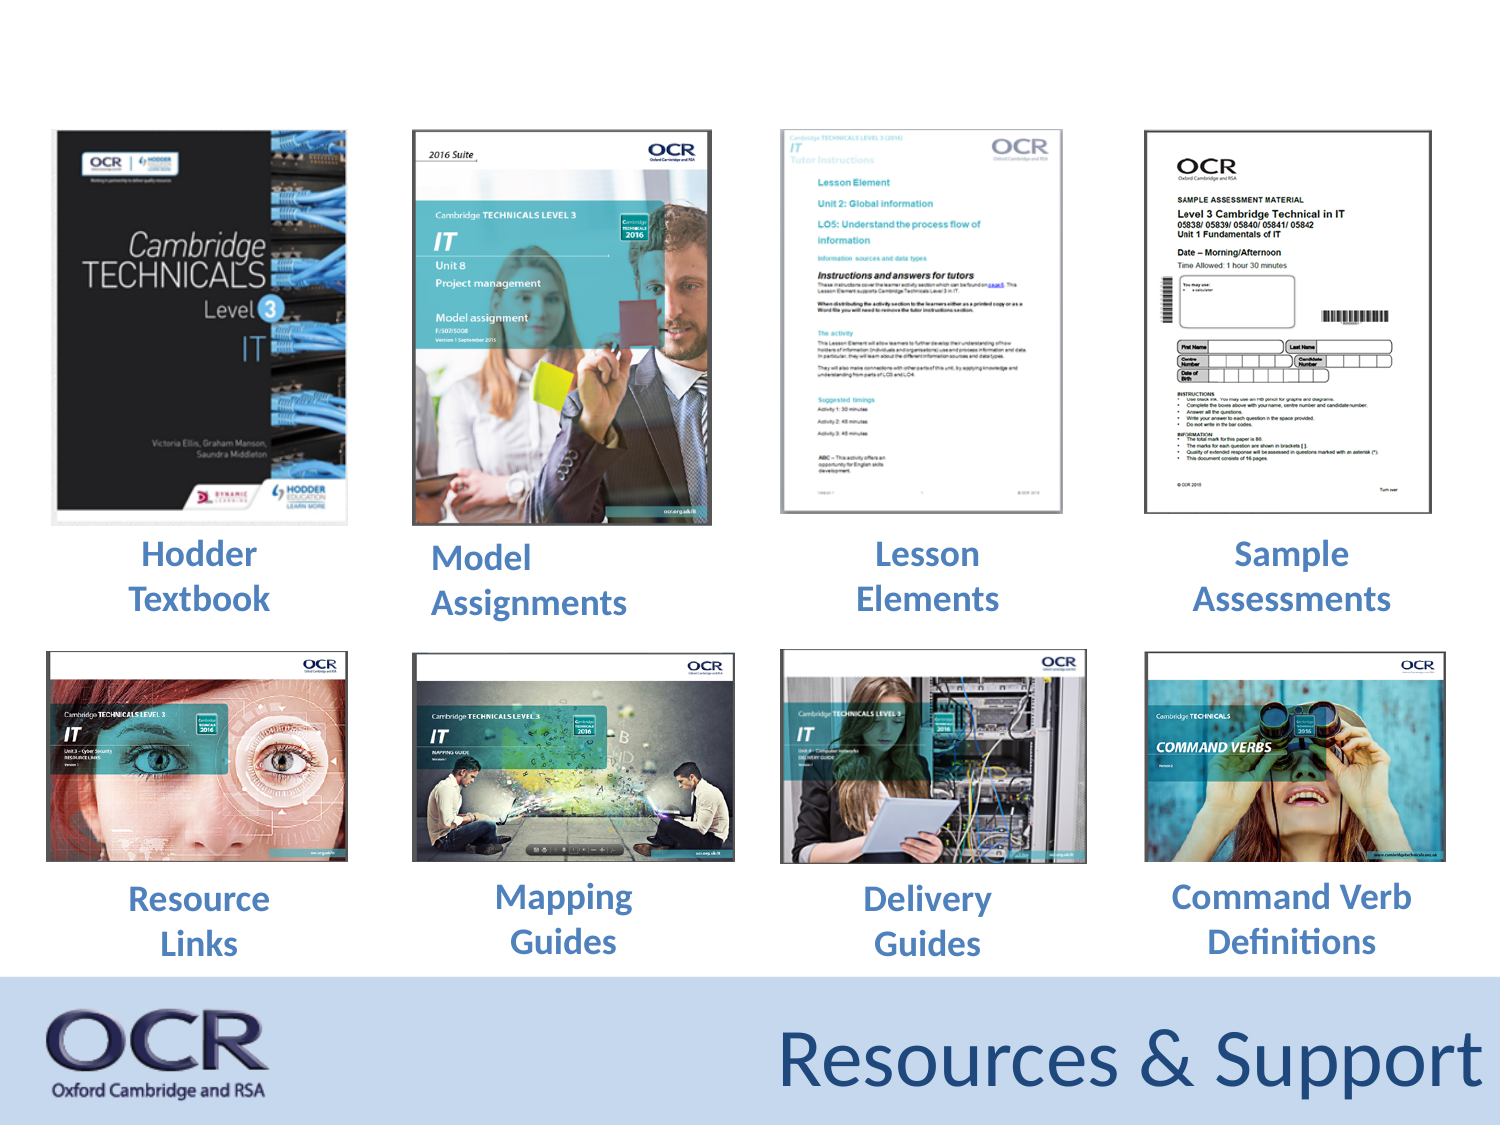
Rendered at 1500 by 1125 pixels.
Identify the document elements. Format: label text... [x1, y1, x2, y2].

text_box Command Verb Definitions [1142, 870, 1442, 969]
text_box Lesson Elements [778, 523, 1078, 625]
text_box Hodder Textbook [49, 533, 350, 625]
title Resources & Support [292, 982, 1500, 1125]
text_box Mapping Guides [413, 870, 714, 969]
text_box Model Assignments [416, 533, 712, 630]
text_box [0, 987, 306, 1125]
picture [0, 3, 1500, 987]
text_box Delivery Guides [778, 871, 1078, 970]
text_box Sample Assessments [1142, 523, 1442, 625]
text_box Resource Links [49, 870, 350, 970]
